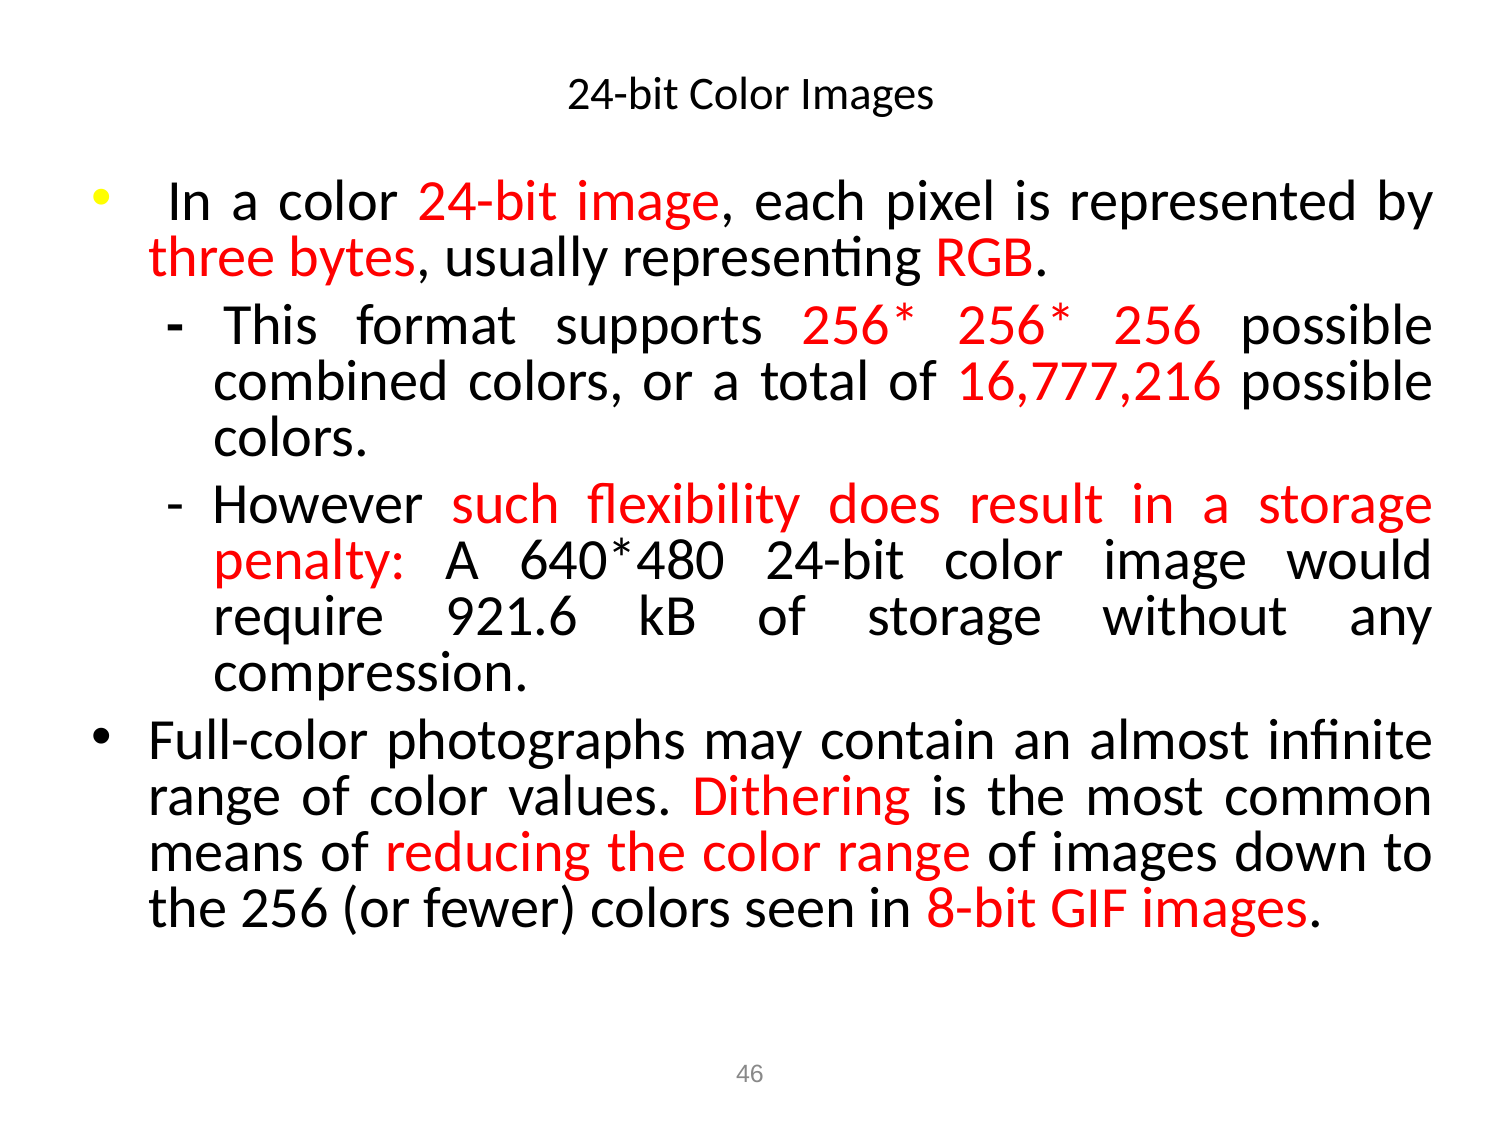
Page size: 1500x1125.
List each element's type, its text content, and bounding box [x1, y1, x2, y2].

title 24-bit Color Images [76, 54, 1425, 168]
slide_number 46 [512, 1042, 988, 1103]
list In a color 24-bit image, each pixel is represented by three bytes, usually representing RGB. - This format supports 256* 256* 256 possible combined colors, or a total of 16,777,216 possible colors. - However such flexibility does result in a storage penalty: A 640*480 24-bit color image would require 921.6 kB of storage without any compression. Full-color photographs may contain an almost infinite range of color values. Dithering is the most common means of reducing the color range of images down to the 256 (or fewer) colors seen in 8-bit GIF images. [76, 168, 1449, 1024]
